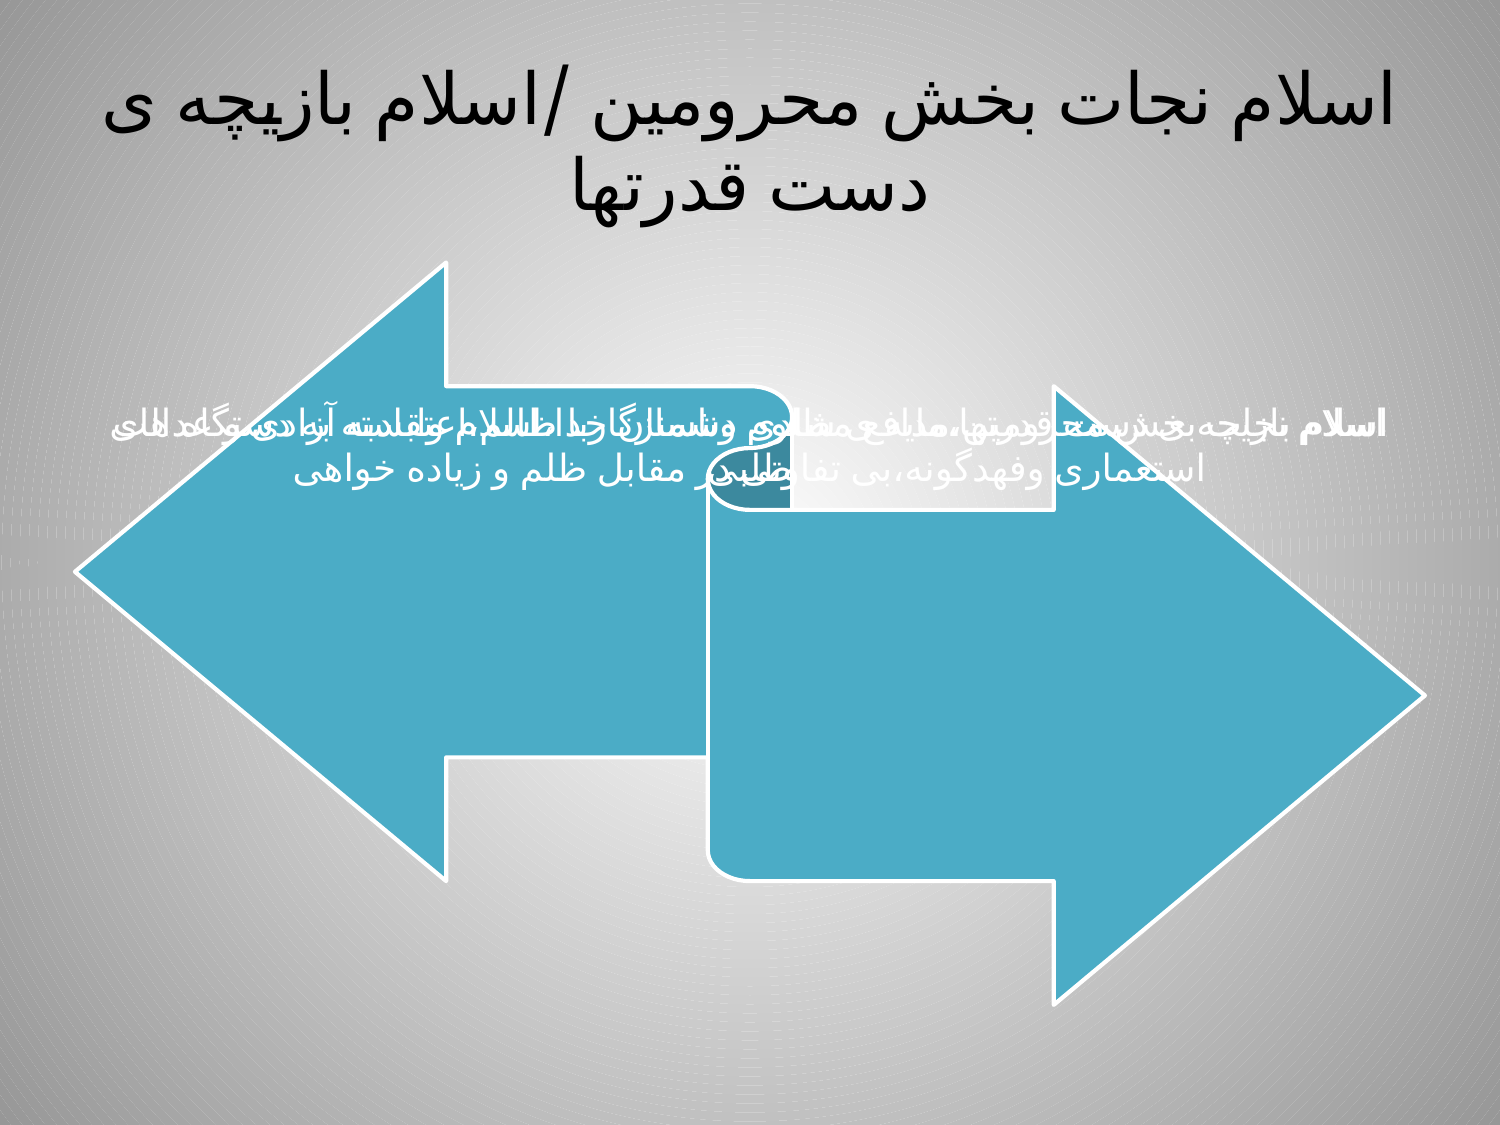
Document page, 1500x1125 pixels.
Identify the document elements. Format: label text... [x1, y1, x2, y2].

title اسلام نجات بخش محرومین /اسلام بازیچه ی دست قدرتها [75, 45, 1425, 233]
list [74, 262, 1426, 1006]
